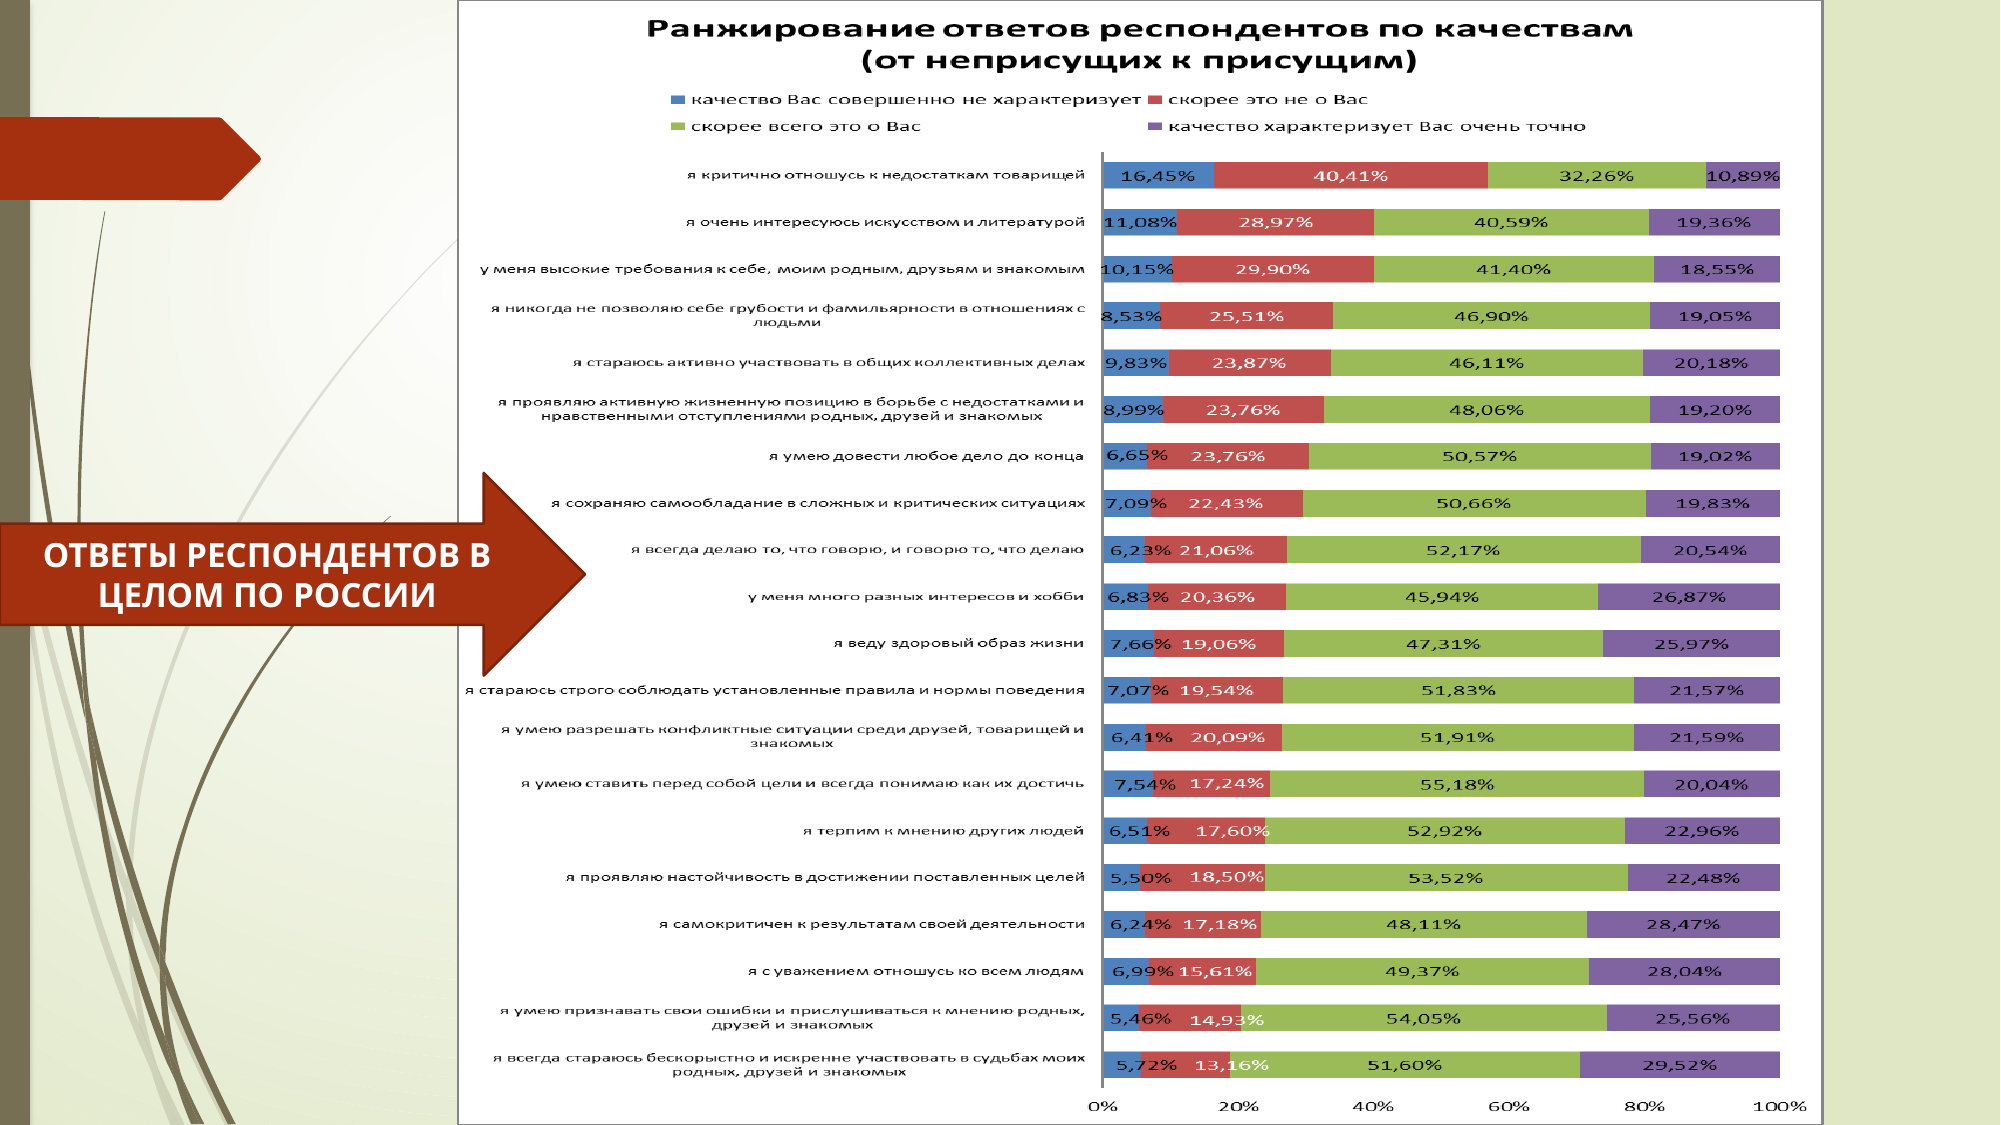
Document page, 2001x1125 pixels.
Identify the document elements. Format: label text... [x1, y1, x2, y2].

text_box ОТВЕТЫ РЕСПОНДЕНТОВ В ЦЕЛОМ ПО РОССИИ [0, 522, 453, 627]
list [457, 0, 1825, 1125]
